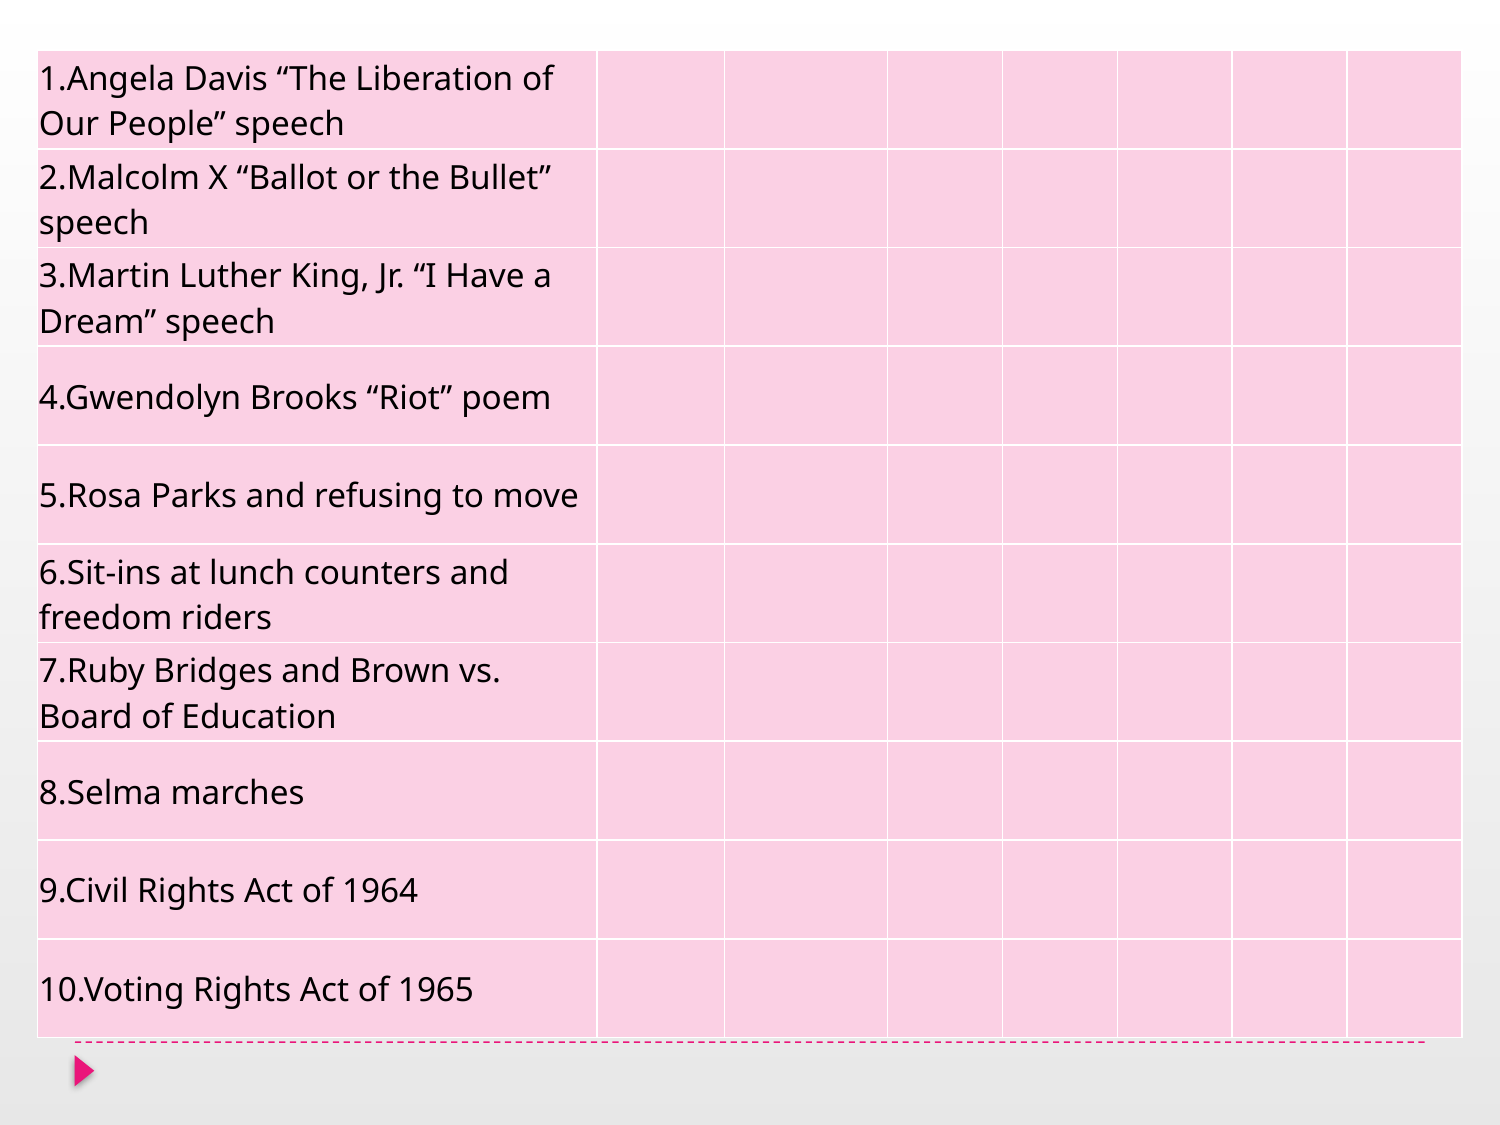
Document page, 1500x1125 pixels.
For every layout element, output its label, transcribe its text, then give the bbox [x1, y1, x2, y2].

table_cell [1348, 248, 1461, 345]
table_cell [598, 248, 724, 345]
table_cell [725, 446, 887, 543]
table_cell [888, 248, 1002, 345]
table_cell [1348, 841, 1461, 938]
table_cell [888, 150, 1002, 247]
table_cell 10.Voting Rights Act of 1965 [38, 940, 596, 1037]
table_cell 9.Civil Rights Act of 1964 [38, 841, 596, 938]
table_header [1348, 51, 1461, 148]
table_cell [1003, 248, 1117, 345]
table_cell [888, 347, 1002, 444]
table_cell [1003, 841, 1117, 938]
table_cell [1348, 347, 1461, 444]
table_header [888, 51, 1002, 148]
table_cell [1233, 150, 1346, 247]
table_header [1003, 51, 1117, 148]
table_cell [1118, 940, 1231, 1037]
table_cell [725, 742, 887, 839]
table_cell [1118, 545, 1231, 642]
table_cell [598, 150, 724, 247]
table_cell [1233, 643, 1346, 740]
table_cell [598, 545, 724, 642]
table_cell [1348, 446, 1461, 543]
table_cell [1118, 742, 1231, 839]
table_cell [888, 940, 1002, 1037]
table_cell [1233, 446, 1346, 543]
table_cell [1003, 347, 1117, 444]
table_cell [598, 742, 724, 839]
table_cell [725, 545, 887, 642]
table_cell [725, 643, 887, 740]
table_cell [1003, 545, 1117, 642]
table_header 1.Angela Davis “The Liberation of Our People” speech [38, 51, 596, 148]
table_cell [598, 643, 724, 740]
table_cell [1003, 742, 1117, 839]
table_cell [1003, 643, 1117, 740]
table_cell [1233, 545, 1346, 642]
table_cell [1003, 940, 1117, 1037]
table_cell [1233, 347, 1346, 444]
table_header [1233, 51, 1346, 148]
table_cell [1003, 446, 1117, 543]
table_cell [598, 446, 724, 543]
table_cell 8.Selma marches [38, 742, 596, 839]
table_cell [1118, 841, 1231, 938]
table_cell 6.Sit-ins at lunch counters and freedom riders [38, 545, 596, 642]
table_cell [888, 545, 1002, 642]
table_cell [888, 841, 1002, 938]
table_header [598, 51, 724, 148]
table_header [1118, 51, 1231, 148]
table_cell [598, 940, 724, 1037]
table_cell [888, 446, 1002, 543]
table_cell [1233, 742, 1346, 839]
table_cell [1348, 742, 1461, 839]
table_cell 3.Martin Luther King, Jr. “I Have a Dream” speech [38, 248, 596, 345]
table_cell [1118, 150, 1231, 247]
table_cell [1348, 940, 1461, 1037]
table_cell [598, 841, 724, 938]
table_cell [598, 347, 724, 444]
table_cell [888, 742, 1002, 839]
table_cell [1348, 150, 1461, 247]
table_cell [725, 347, 887, 444]
table_cell 7.Ruby Bridges and Brown vs. Board of Education [38, 643, 596, 740]
table_cell [1233, 248, 1346, 345]
table_cell [1118, 347, 1231, 444]
table_cell [725, 940, 887, 1037]
table_cell 4.Gwendolyn Brooks “Riot” poem [38, 347, 596, 444]
table_cell [725, 841, 887, 938]
table_cell 5.Rosa Parks and refusing to move [38, 446, 596, 543]
table_cell [1233, 940, 1346, 1037]
table_cell [1118, 446, 1231, 543]
table_cell [1003, 150, 1117, 247]
table_cell [1118, 643, 1231, 740]
table_cell [1348, 643, 1461, 740]
table_cell [1348, 545, 1461, 642]
table_cell [888, 643, 1002, 740]
table_cell [725, 248, 887, 345]
table_cell [1118, 248, 1231, 345]
table_cell [1233, 841, 1346, 938]
table_header [725, 51, 887, 148]
table_cell [725, 150, 887, 247]
table_cell 2.Malcolm X “Ballot or the Bullet” speech [38, 150, 596, 247]
